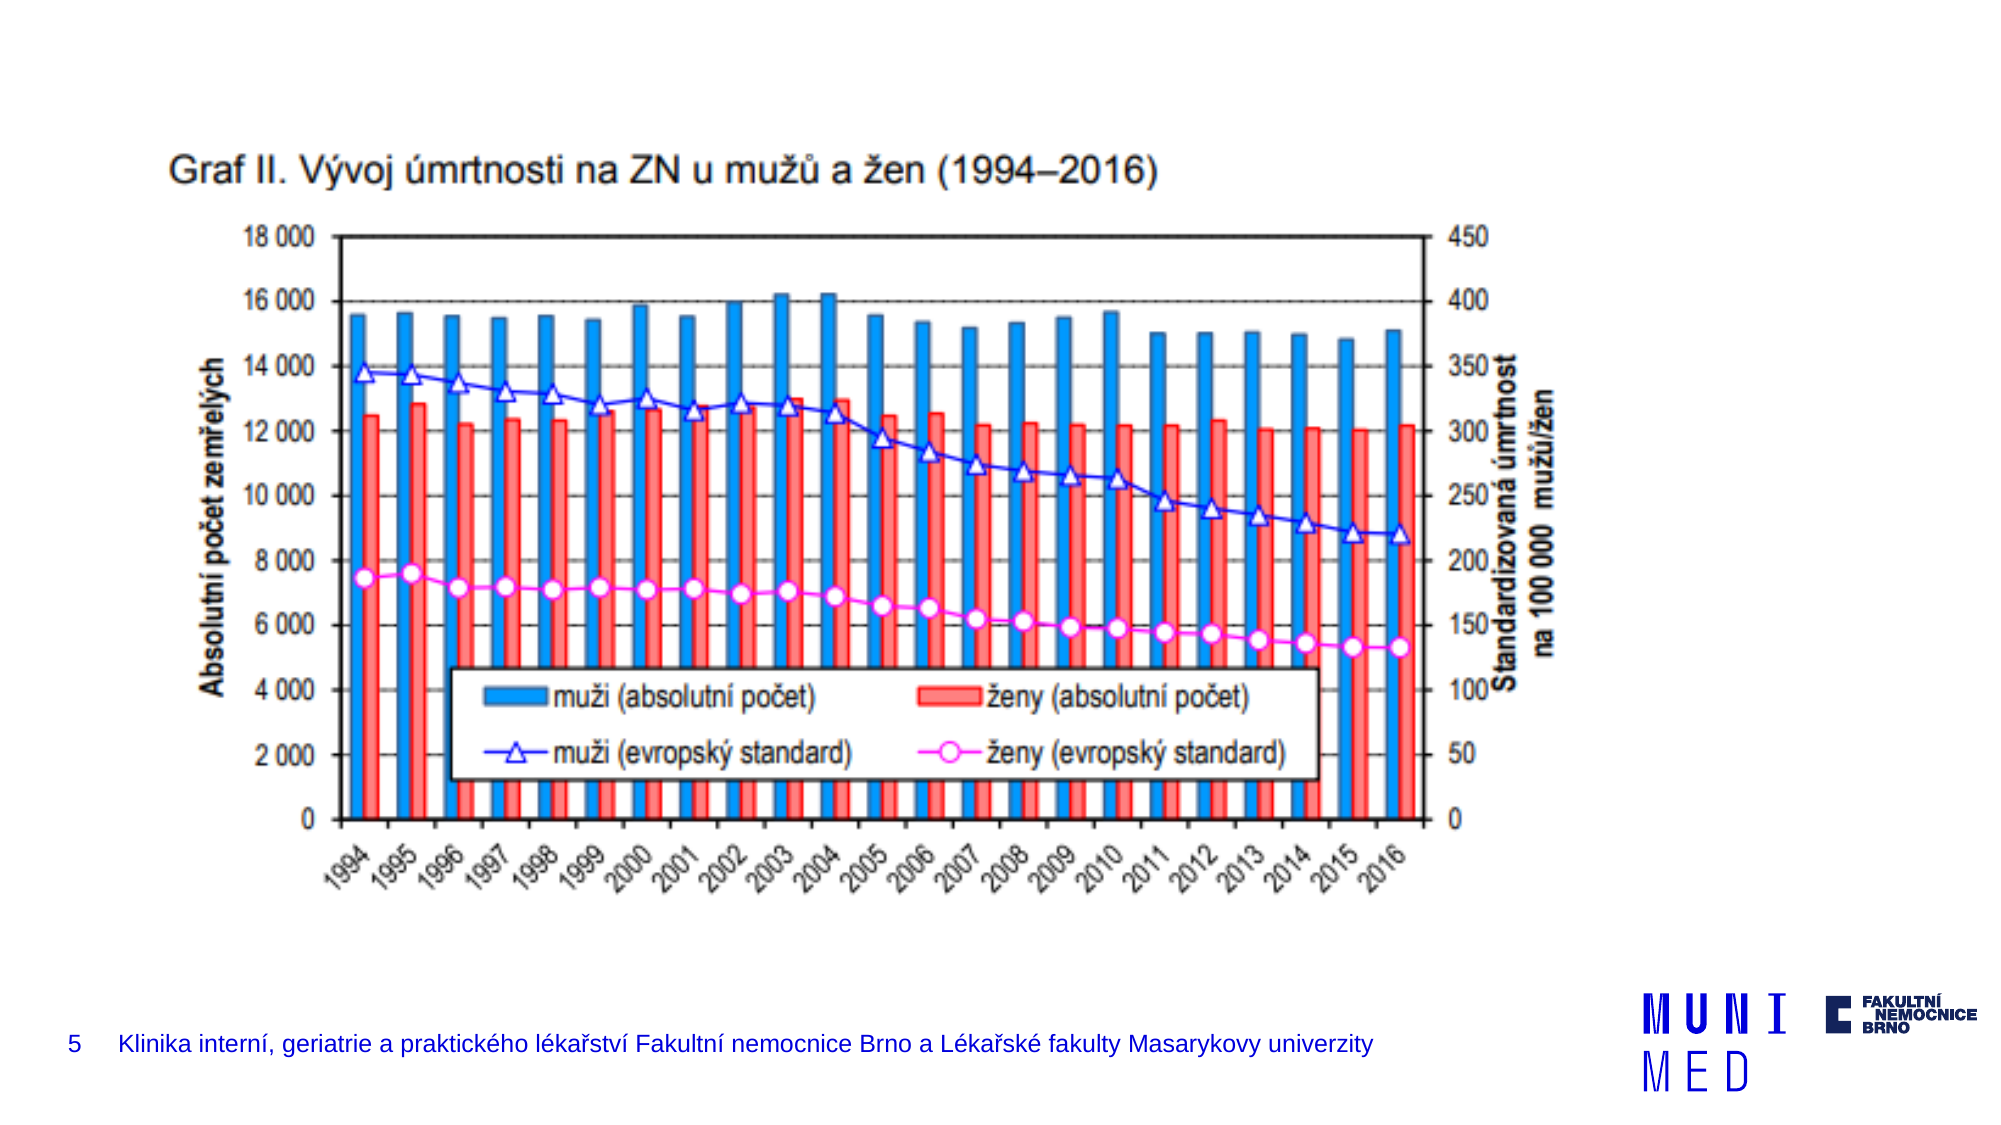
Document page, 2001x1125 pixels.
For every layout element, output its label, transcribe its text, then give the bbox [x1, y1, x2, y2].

slide_number 5 [67, 1021, 110, 1063]
footer Klinika interní, geriatrie a praktického lékařství Fakultní nemocnice Brno a Lékařské fakulty Masarykovy univerzity [118, 1021, 1418, 1063]
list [117, 117, 1701, 988]
